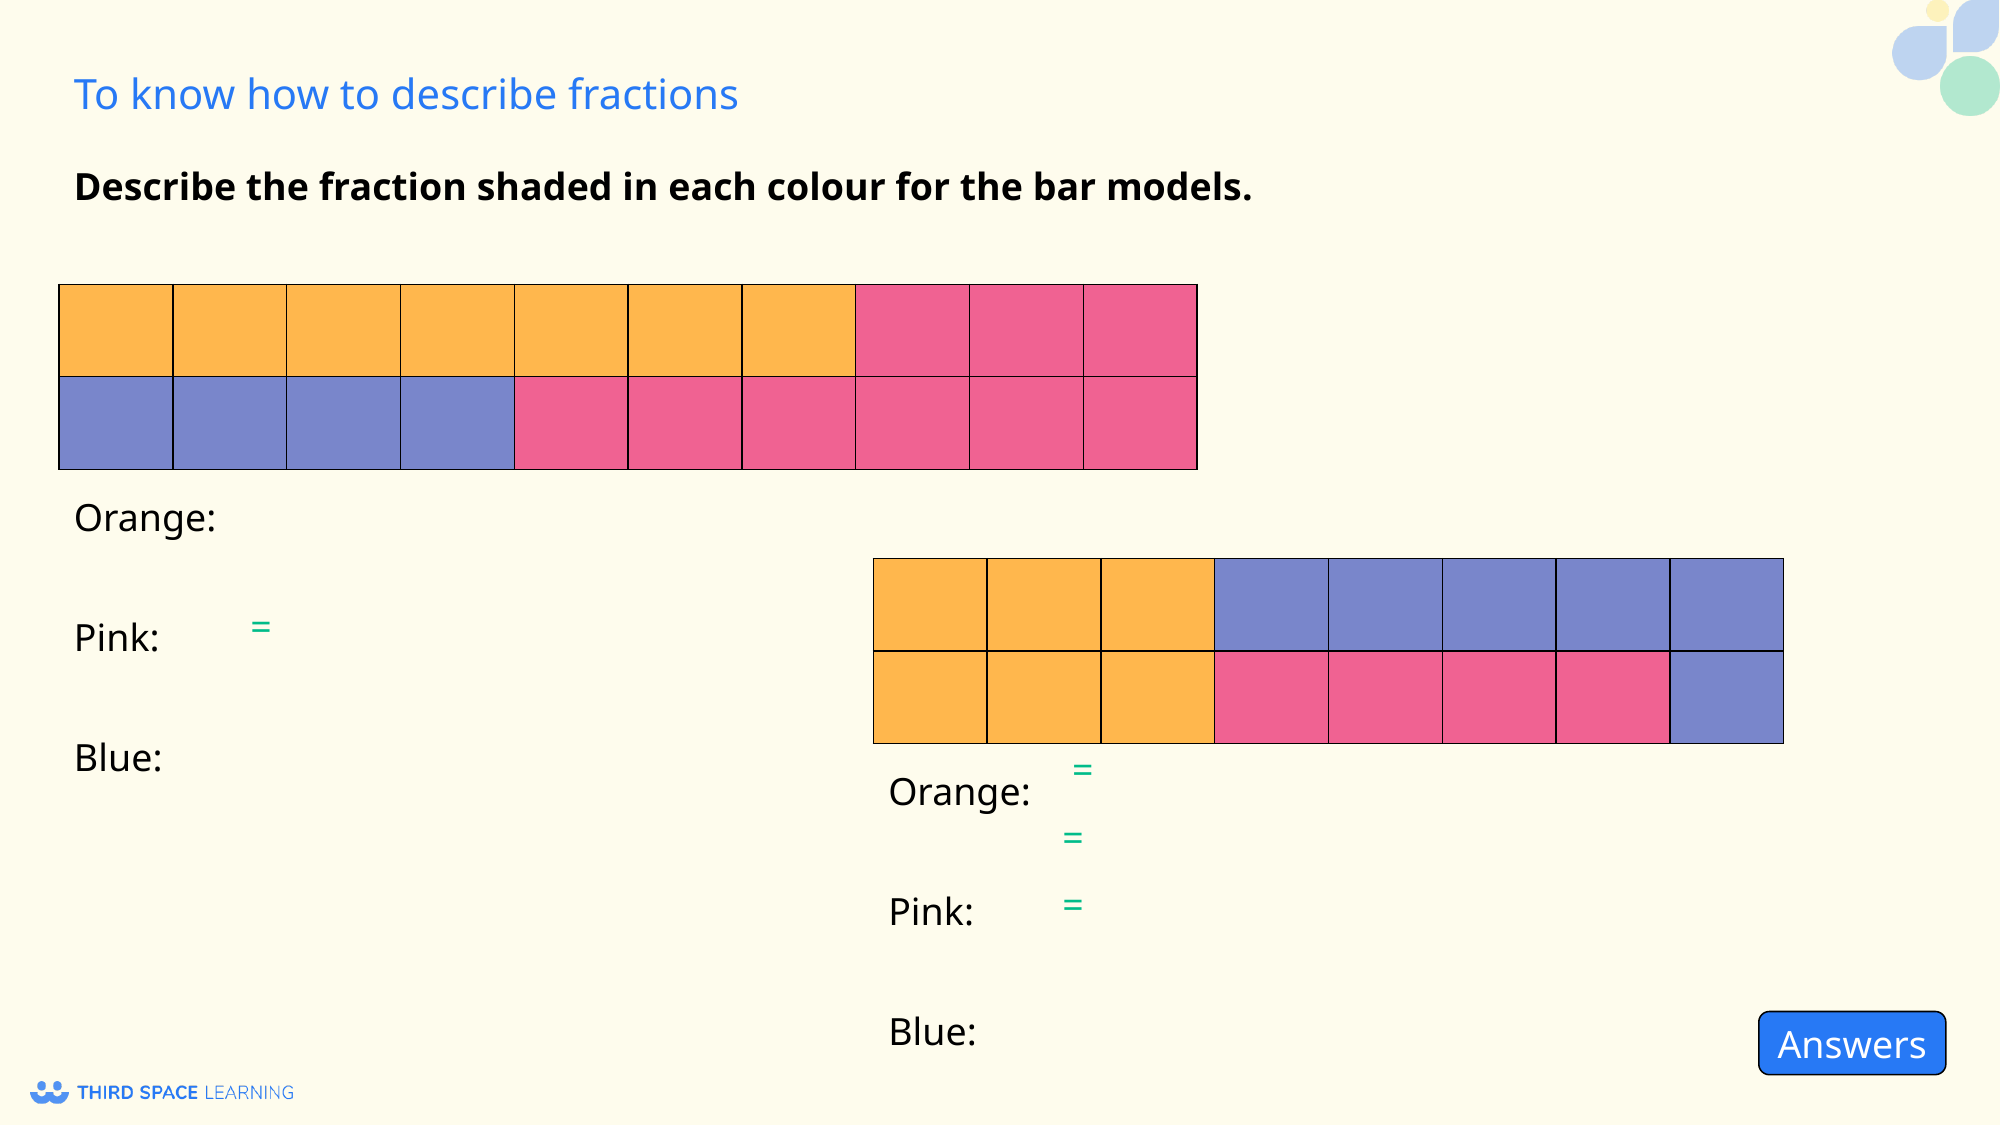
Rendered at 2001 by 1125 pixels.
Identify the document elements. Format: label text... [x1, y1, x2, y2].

table_cell [1084, 377, 1196, 469]
table_header [1329, 559, 1442, 650]
table_cell [401, 377, 514, 469]
table_cell [856, 377, 969, 469]
table_header [1215, 559, 1328, 650]
list Orange: Pink: Blue: [59, 463, 267, 826]
table_cell [287, 377, 400, 469]
table_header [629, 285, 741, 376]
table_header [988, 559, 1100, 650]
table_header [515, 285, 627, 376]
table_header [174, 285, 286, 376]
list Describe the fraction shaded in each colour for the bar models. [59, 132, 1952, 187]
list Orange: Pink: Blue: [873, 738, 1081, 1058]
table_cell [1557, 652, 1669, 743]
table_header [1084, 285, 1196, 376]
table_header [1443, 559, 1555, 650]
table_cell [629, 377, 741, 469]
picture [30, 1081, 294, 1104]
table_cell [988, 652, 1100, 743]
table_cell [1671, 652, 1783, 743]
table_cell [743, 377, 855, 469]
table_header [1102, 559, 1214, 650]
table_cell [174, 377, 286, 469]
table_header [401, 285, 514, 376]
table_cell [515, 377, 627, 469]
table_cell [1443, 652, 1555, 743]
table_header [970, 285, 1083, 376]
table_cell [1102, 652, 1214, 743]
table_header [874, 559, 986, 650]
table_header [856, 285, 969, 376]
picture [1892, 0, 2000, 116]
table_header [1557, 559, 1669, 650]
table_cell [874, 652, 986, 738]
table_header [60, 285, 172, 376]
table_cell [1329, 652, 1442, 743]
table_header [743, 285, 855, 376]
table_cell [970, 377, 1083, 469]
table_cell [60, 377, 172, 463]
text_box Answers [1756, 1009, 1948, 1077]
table_header [1671, 559, 1783, 650]
table_header [287, 285, 400, 376]
table_cell [1215, 652, 1328, 743]
